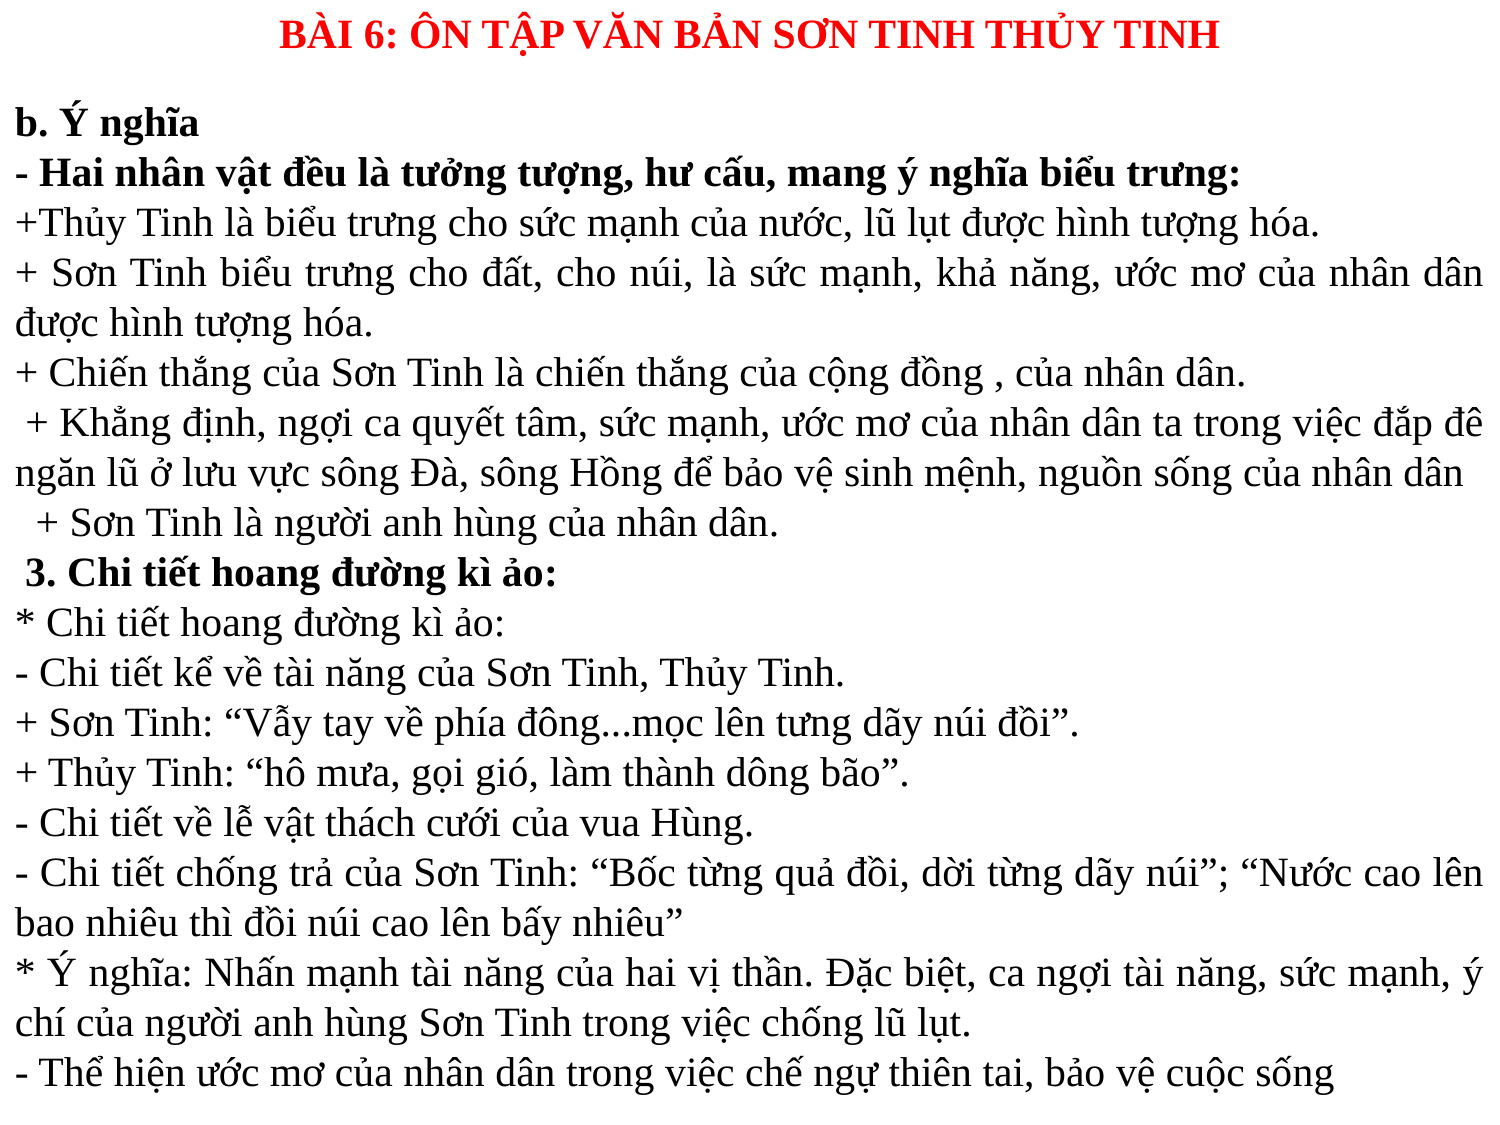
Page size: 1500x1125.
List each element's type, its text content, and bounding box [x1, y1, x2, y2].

text_box BÀI 6: ÔN TẬP VĂN BẢN SƠN TINH THỦY TINH [0, 0, 1500, 87]
text_box b. Ý nghĩa - Hai nhân vật đều là tưởng tượng, hư cấu, mang ý nghĩa biểu trưng: +Thủy Tinh là biểu trưng cho sức mạnh của nước, lũ lụt được hình tượng hóa. + Sơn Tinh biểu trưng cho đất, cho núi, là sức mạnh, khả năng, ước mơ của nhân dân được hình tượng hóa. + Chiến thắng của Sơn Tinh là chiến thắng của cộng đồng , của nhân dân. + Khẳng định, ngợi ca quyết tâm, sức mạnh, ước mơ của nhân dân ta trong việc đắp đê ngăn lũ ở lưu vực sông Đà, sông Hồng để bảo vệ sinh mệnh, nguồn sống của nhân dân + Sơn Tinh là người anh hùng của nhân dân. 3. Chi tiết hoang đường kì ảo: * Chi tiết hoang đường kì ảo: - Chi tiết kể về tài năng của Sơn Tinh, Thủy Tinh. + Sơn Tinh: “Vẫy tay về phía đông...mọc lên tưng dãy núi đồi”. + Thủy Tinh: “hô mưa, gọi gió, làm thành dông bão”. - Chi tiết về lễ vật thách cưới của vua Hùng. - Chi tiết chống trả của Sơn Tinh: “Bốc từng quả đồi, dời từng dãy núi”; “Nước cao lên bao nhiêu thì đồi núi cao lên bấy nhiêu” * Ý nghĩa: Nhấn mạnh tài năng của hai vị thần. Đặc biệt, ca ngợi tài năng, sức mạnh, ý chí của người anh hùng Sơn Tinh trong việc chống lũ lụt. - Thể hiện ước mơ của nhân dân trong việc chế ngự thiên tai, bảo vệ cuộc sống [0, 87, 1500, 1125]
